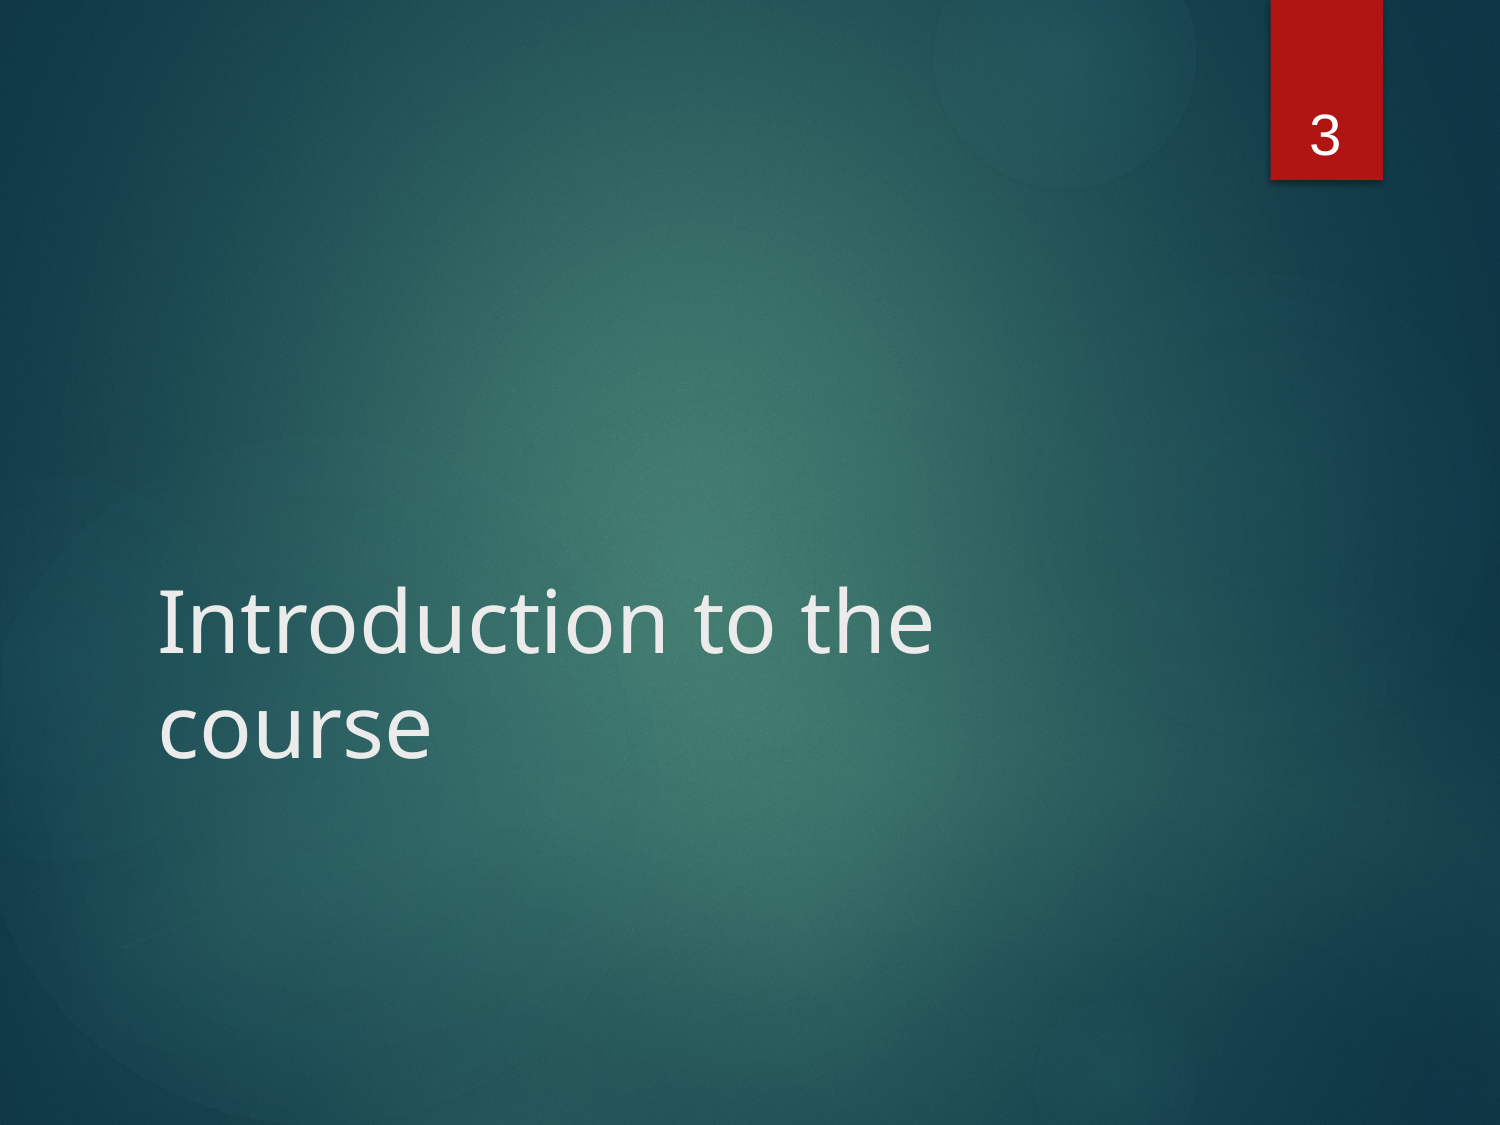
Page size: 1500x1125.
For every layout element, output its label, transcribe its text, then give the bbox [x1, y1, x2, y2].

slide_number 3 [1273, 48, 1378, 175]
title Introduction to the course [142, 237, 1229, 784]
